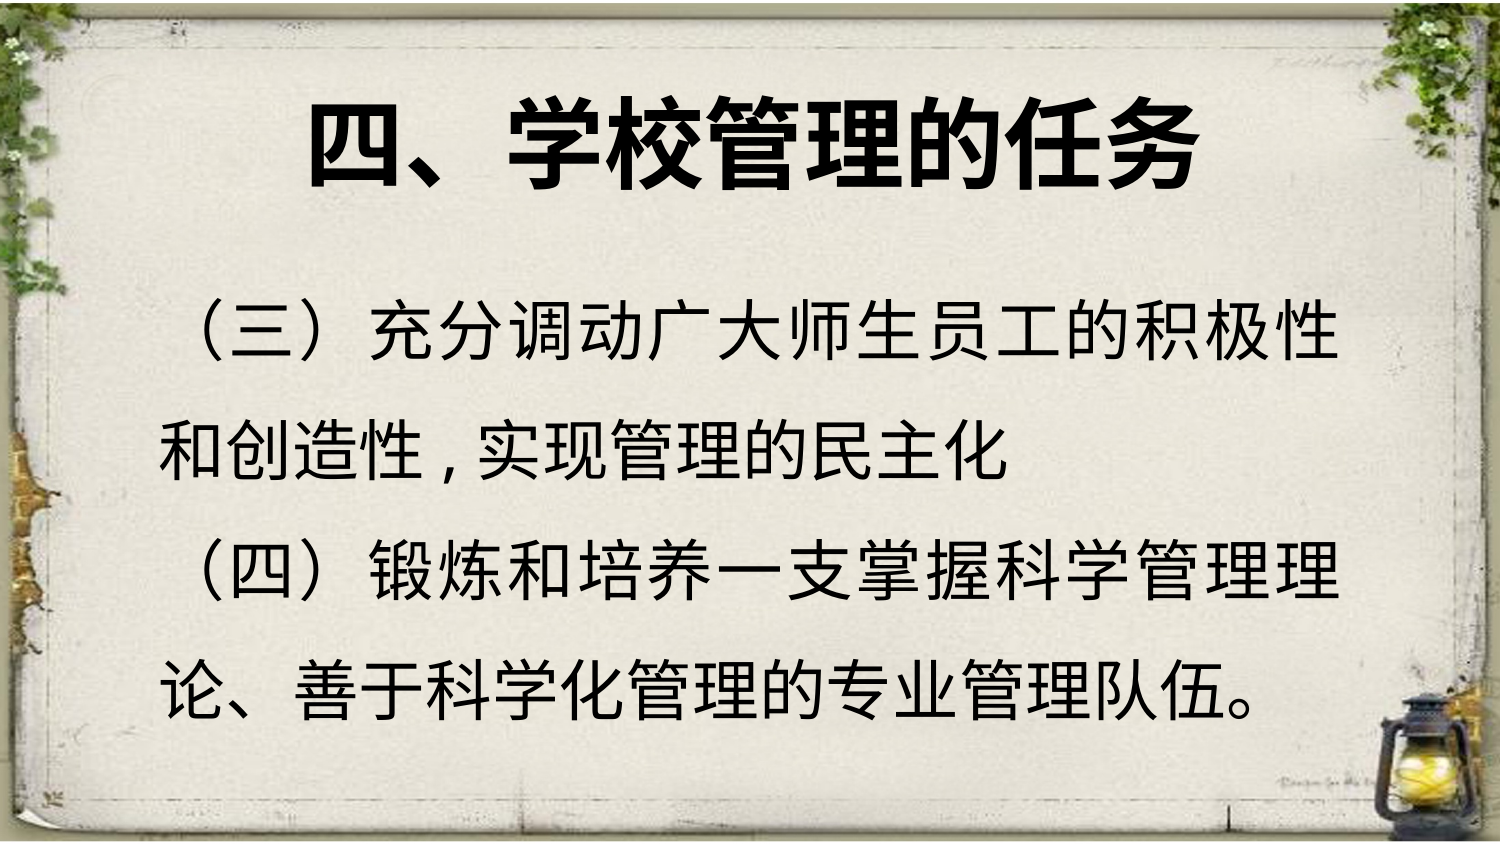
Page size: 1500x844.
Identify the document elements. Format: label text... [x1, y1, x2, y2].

picture [0, 0, 1500, 844]
text_box 四、学校管理的任务 [289, 74, 1284, 209]
text_box （三）充分调动广大师生员工的积极性和创造性,实现管理的民主化 （四）锻炼和培养一支掌握科学管理理论、善于科学化管理的专业管理队伍。 [143, 241, 1357, 844]
